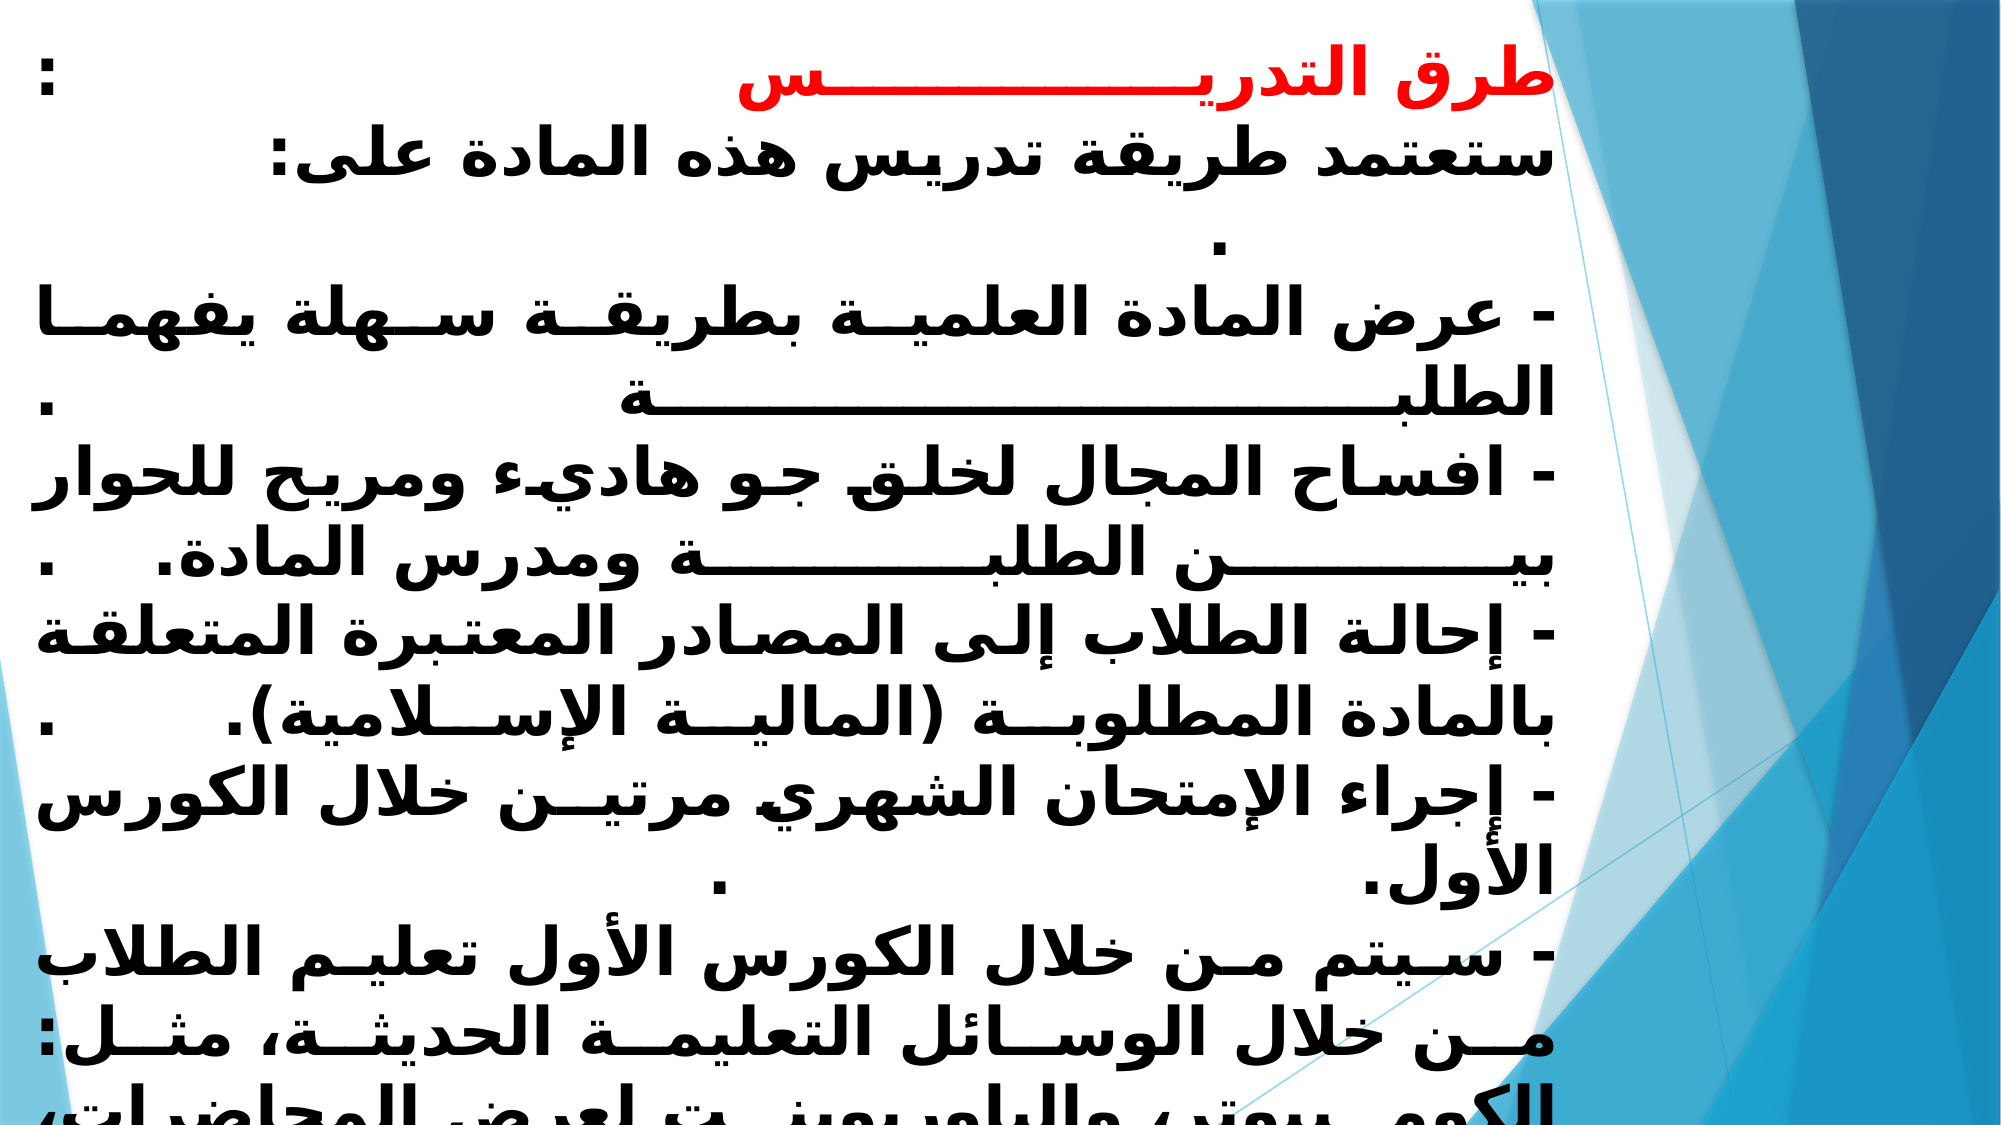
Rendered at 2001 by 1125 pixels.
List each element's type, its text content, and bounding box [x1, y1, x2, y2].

title طرق التدريس : ستعتمد طريقة تدريس هذه المادة على: . - عرض المادة العلمية بطريقة سهلة يفهما الطلبة . - افساح المجال لخلق جو هاديء ومريح للحوار بين الطلبة ومدرس المادة. . - إحالة الطلاب إلى المصادر المعتبرة المتعلقة بالمادة المطلوبة (المالية الإسلامية). . - إجراء الإمتحان الشهري مرتين خلال الكورس الأول. . - سيتم من خلال الكورس الأول تعليم الطلاب من خلال الوسائل التعليمة الحديثة، مثل: الكومبيوتر، والباوربوينت لعرض المحاضرات، والصبورة البيضاء، والداتاشو من خلال عرض سلايدات (Slides) حول النقاط الرئيسة، وبعض العناوين الفرعية، والمواضيع ذات الاهتمام، والتي تفتقر إلى الإبراز في سبيل جلب انتباه الطلاب إليها . [19, 21, 1574, 1094]
